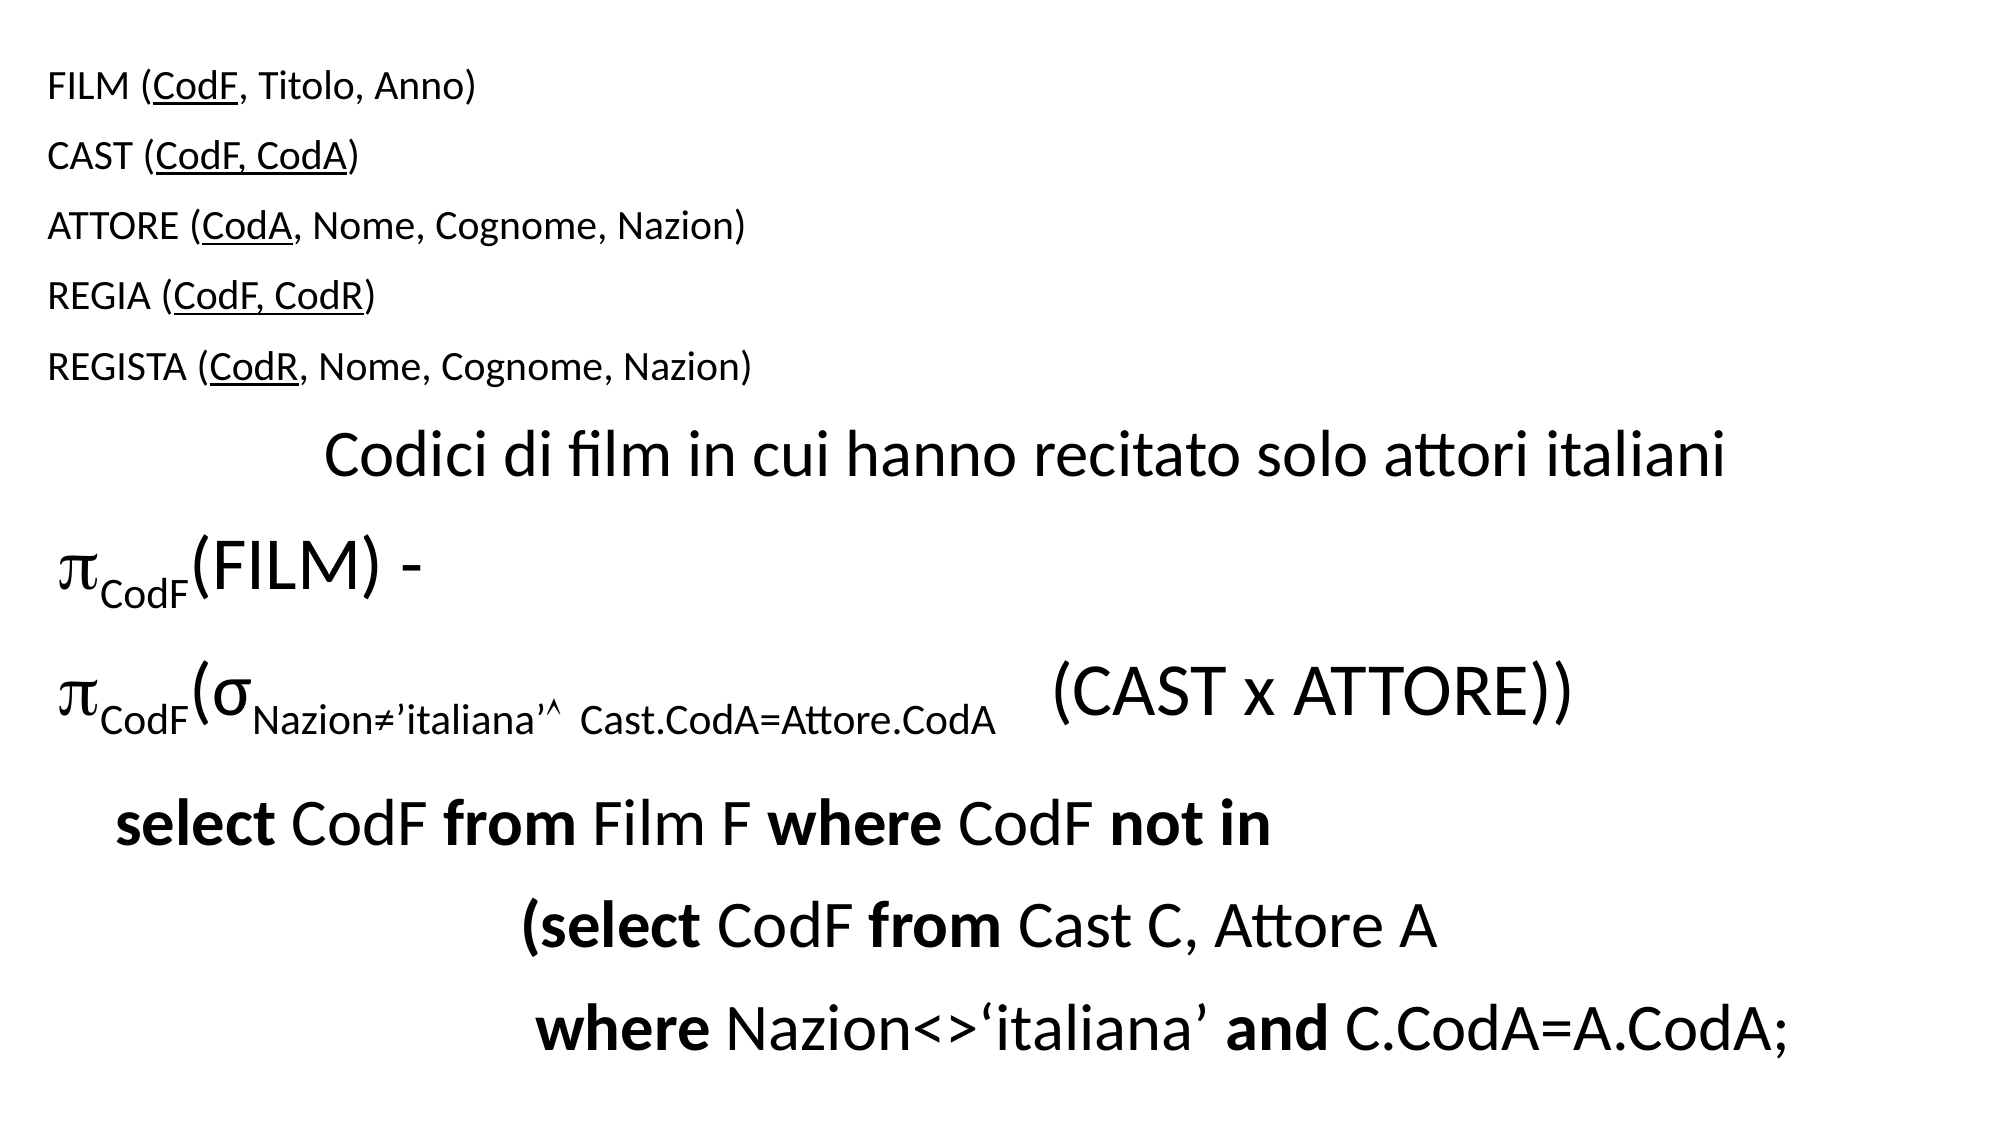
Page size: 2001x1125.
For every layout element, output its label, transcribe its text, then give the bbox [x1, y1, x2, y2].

text_box Codici di film in cui hanno recitato solo attori italiani [309, 396, 1757, 498]
text_box select CodF from Film F where CodF not in (select CodF from Cast C, Attore A where Nazion<>‘italiana’ and C.CodA=A.CodA; [100, 766, 1806, 1071]
text_box CodF(FILM) - CodF(σNazion≠’italiana’ Cast.CodA=Attore.CodA (CAST x ATTORE)) [44, 499, 1787, 751]
text_box FILM (CodF, Titolo, Anno) CAST (CodF, CodA) ATTORE (CodA, Nome, Cognome, Nazion) REGIA (CodF, CodR) REGISTA (CodR, Nome, Cognome, Nazion) [32, 46, 1033, 396]
